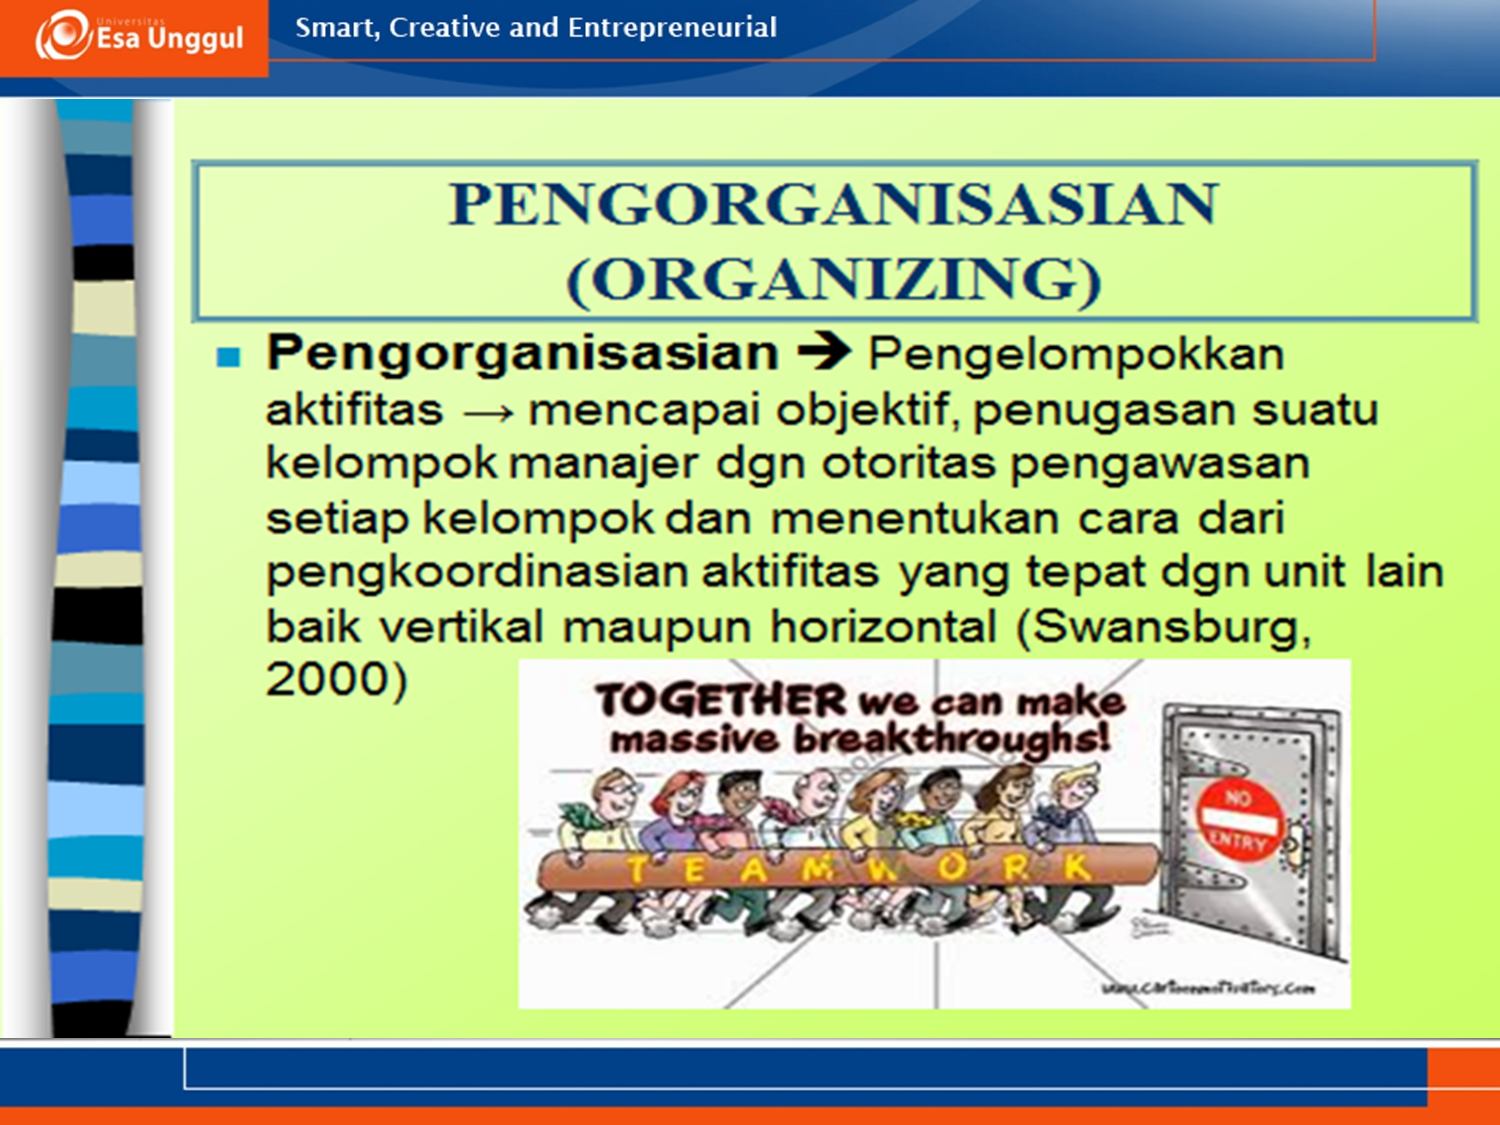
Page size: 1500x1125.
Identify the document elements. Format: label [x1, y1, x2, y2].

picture [0, 0, 1500, 99]
list [0, 99, 1500, 1038]
picture [0, 1038, 1500, 1125]
